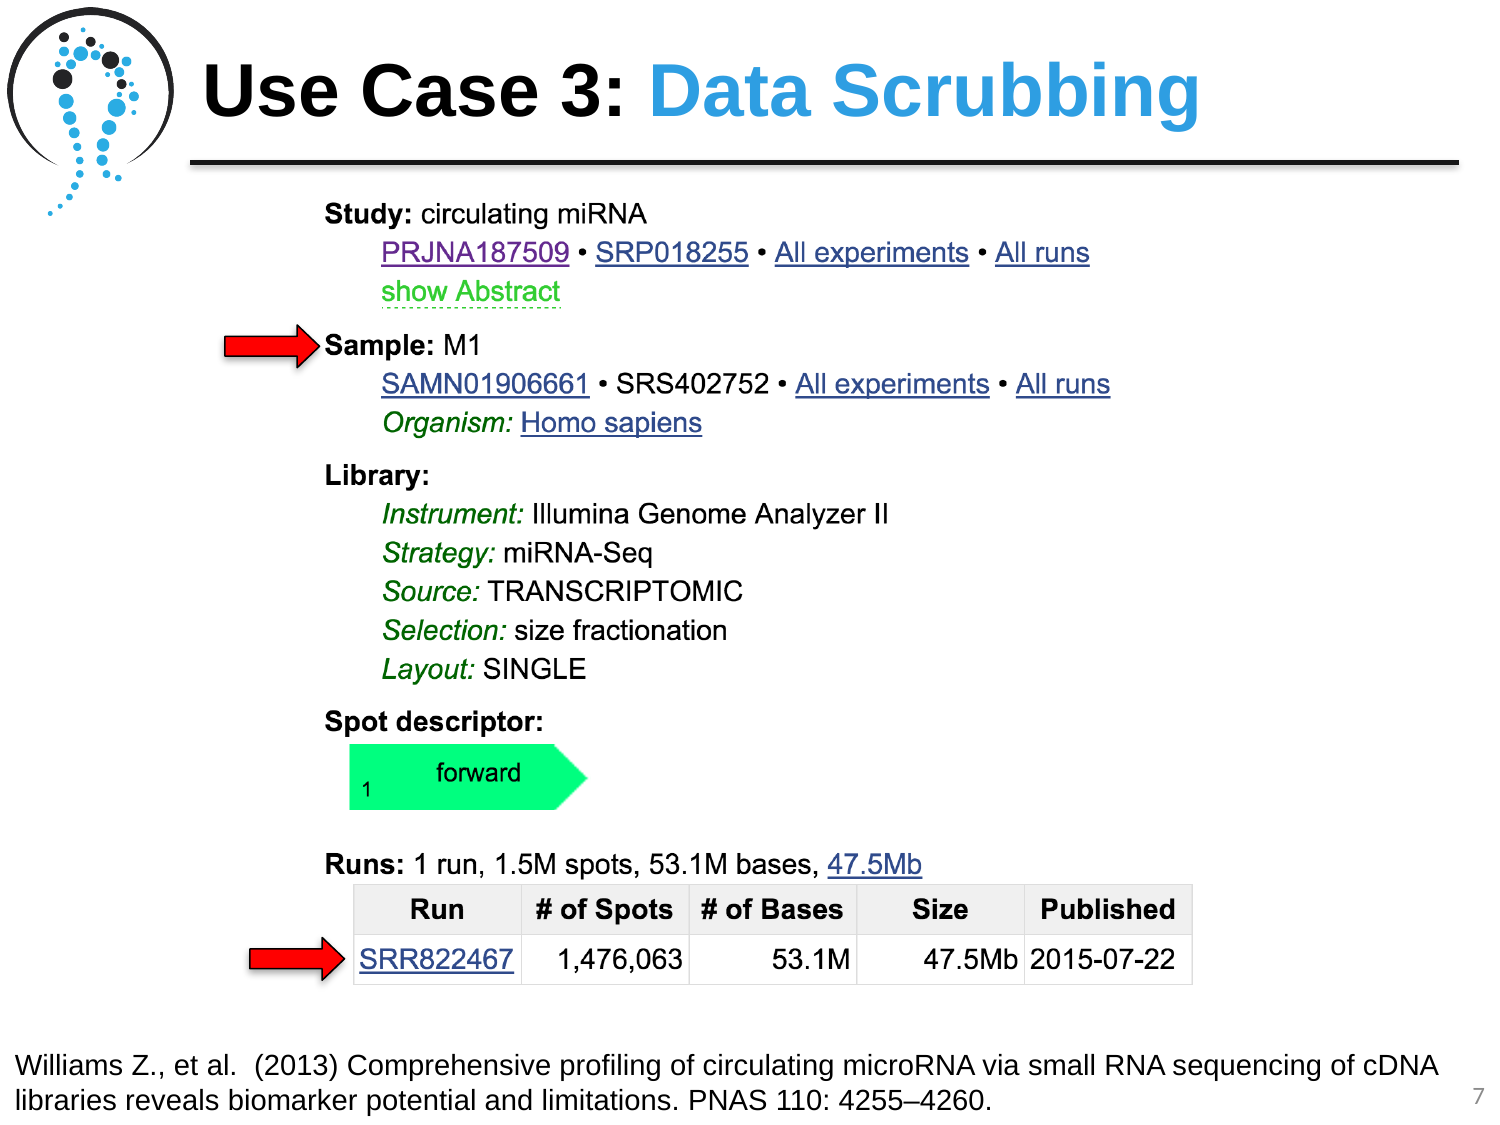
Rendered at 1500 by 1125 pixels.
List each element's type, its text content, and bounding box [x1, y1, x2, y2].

text_box Williams Z., et al. (2013) Comprehensive profiling of circulating microRNA via small RNA sequencing of cDNA libraries reveals biomarker potential and limitations. PNAS 110: 4255–4260. [0, 1039, 1500, 1124]
text_box [224, 324, 314, 369]
text_box Use Case 3: Data Scrubbing [188, 34, 1399, 162]
slide_number 7 [1442, 1065, 1500, 1125]
picture [319, 193, 1201, 1001]
text_box [249, 948, 314, 970]
picture [6, 7, 184, 217]
